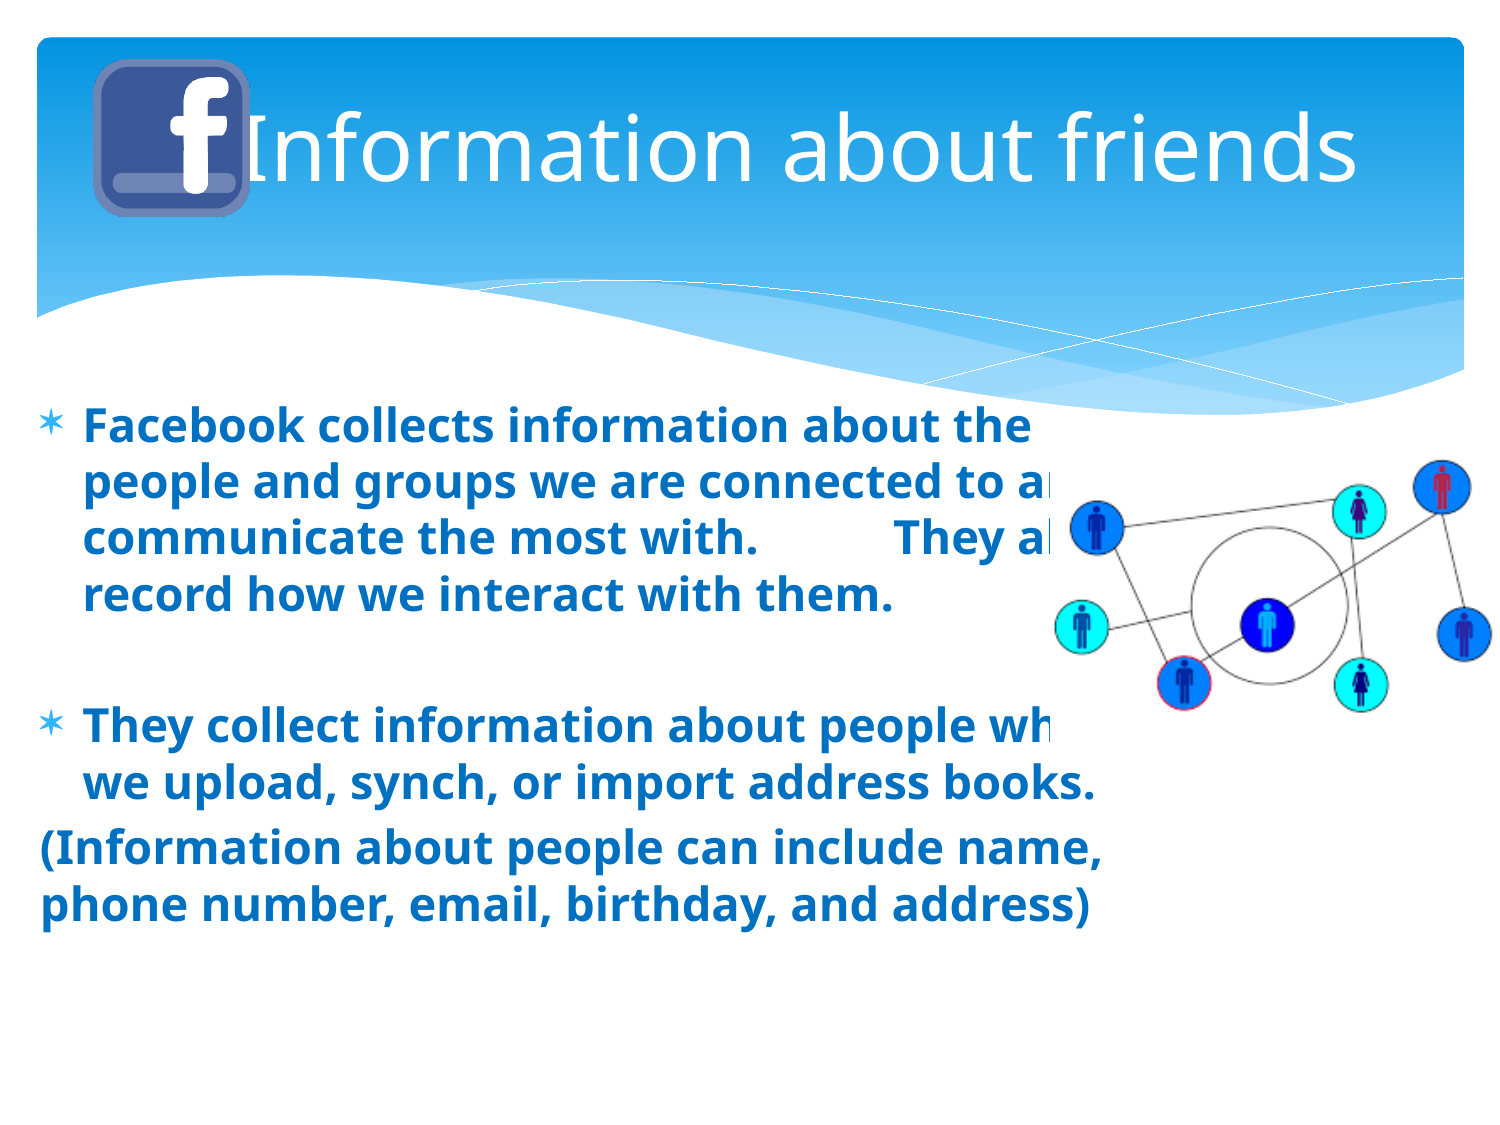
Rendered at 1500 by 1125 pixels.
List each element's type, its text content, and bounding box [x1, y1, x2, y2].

list Facebook collects information about the people and groups we are connected to and communicate the most with. They also record how we interact with them. They collect information about people when we upload, synch, or import address books. (Information about people can include name, phone number, email, birthday, and address) [24, 387, 1137, 1100]
title Information about friends [125, 42, 1475, 248]
picture [1049, 437, 1499, 755]
picture [92, 60, 251, 217]
